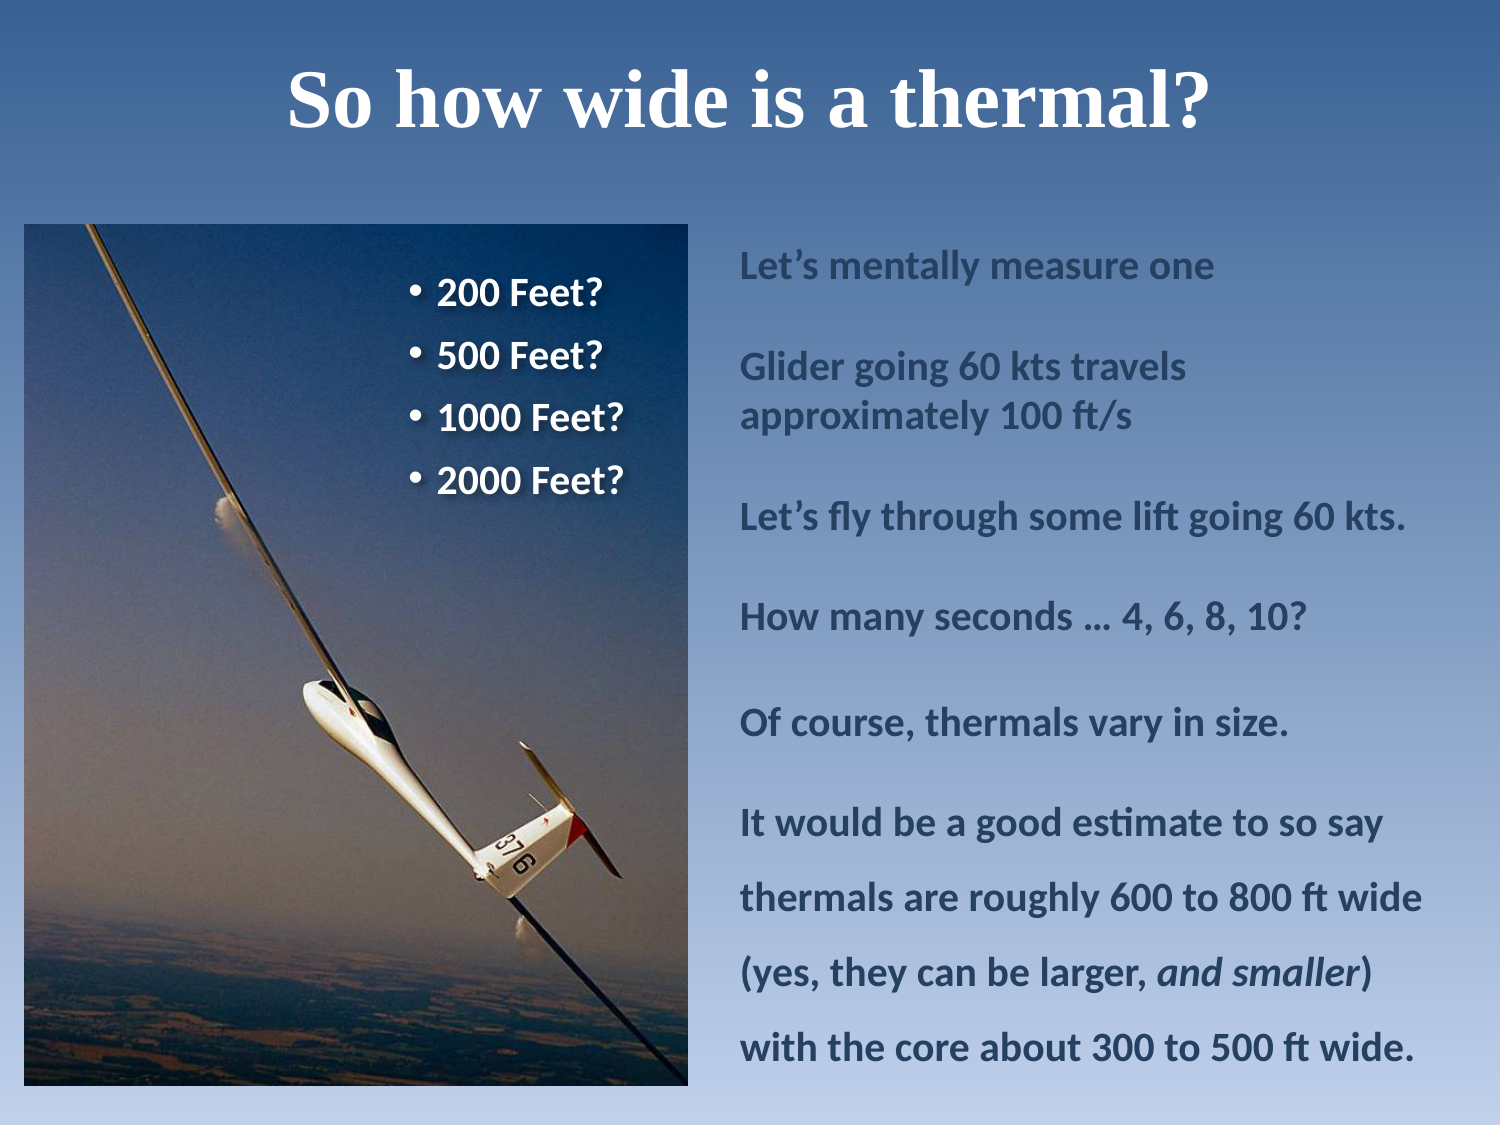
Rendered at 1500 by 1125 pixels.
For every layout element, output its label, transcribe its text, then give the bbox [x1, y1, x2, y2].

title So how wide is a thermal? [75, 0, 1425, 188]
text_box Let’s mentally measure one Glider going 60 kts travels approximately 100 ft/s Let’s fly through some lift going 60 kts. How many seconds … 4, 6, 8, 10? [725, 230, 1438, 646]
picture [24, 224, 688, 1086]
text_box Of course, thermals vary in size. It would be a good estimate to so say thermals are roughly 600 to 800 ft wide (yes, they can be larger, and smaller) with the core about 300 to 500 ft wide. [724, 687, 1475, 1078]
